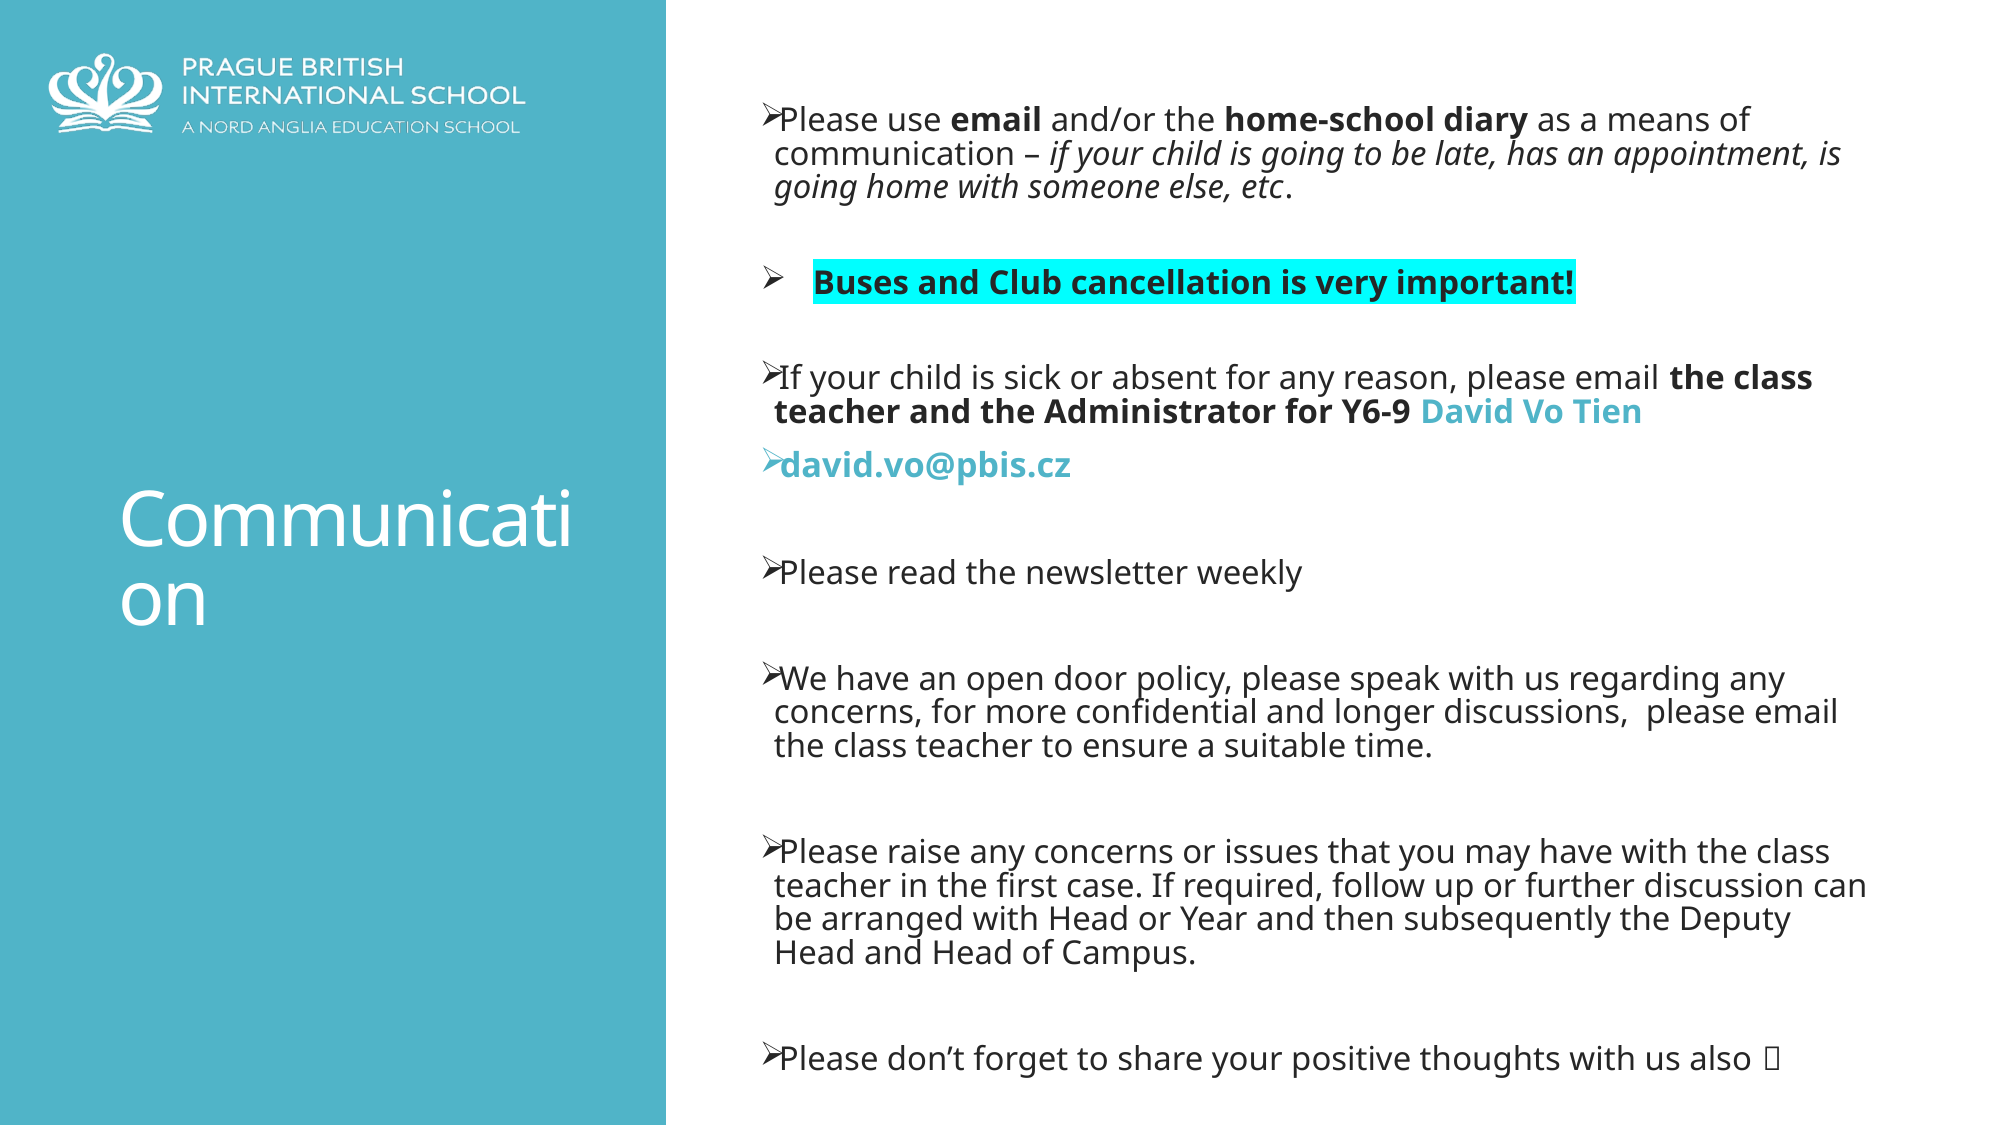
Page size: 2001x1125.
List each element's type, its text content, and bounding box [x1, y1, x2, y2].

picture [34, 15, 632, 175]
list Please use email and/or the home-school diary as a means of communication – if your child is going to be late, has an appointment, is going home with someone else, etc. Buses and Club cancellation is very important! If your child is sick or absent for any reason, please email the class teacher and the Administrator for Y6-9 David Vo Tien david.vo@pbis.cz Please read the newsletter weekly We have an open door policy, please speak with us regarding any concerns, for more confidential and longer discussions, please email the class teacher to ensure a suitable time. Please raise any concerns or issues that you may have with the class teacher in the first case. If required, follow up or further discussion can be arranged with Head or Year and then subsequently the Deputy Head and Head of Campus. Please don’t forget to share your positive thoughts with us also  [745, 41, 1897, 1086]
text_box [0, 0, 667, 1125]
title Communication [103, 175, 614, 952]
